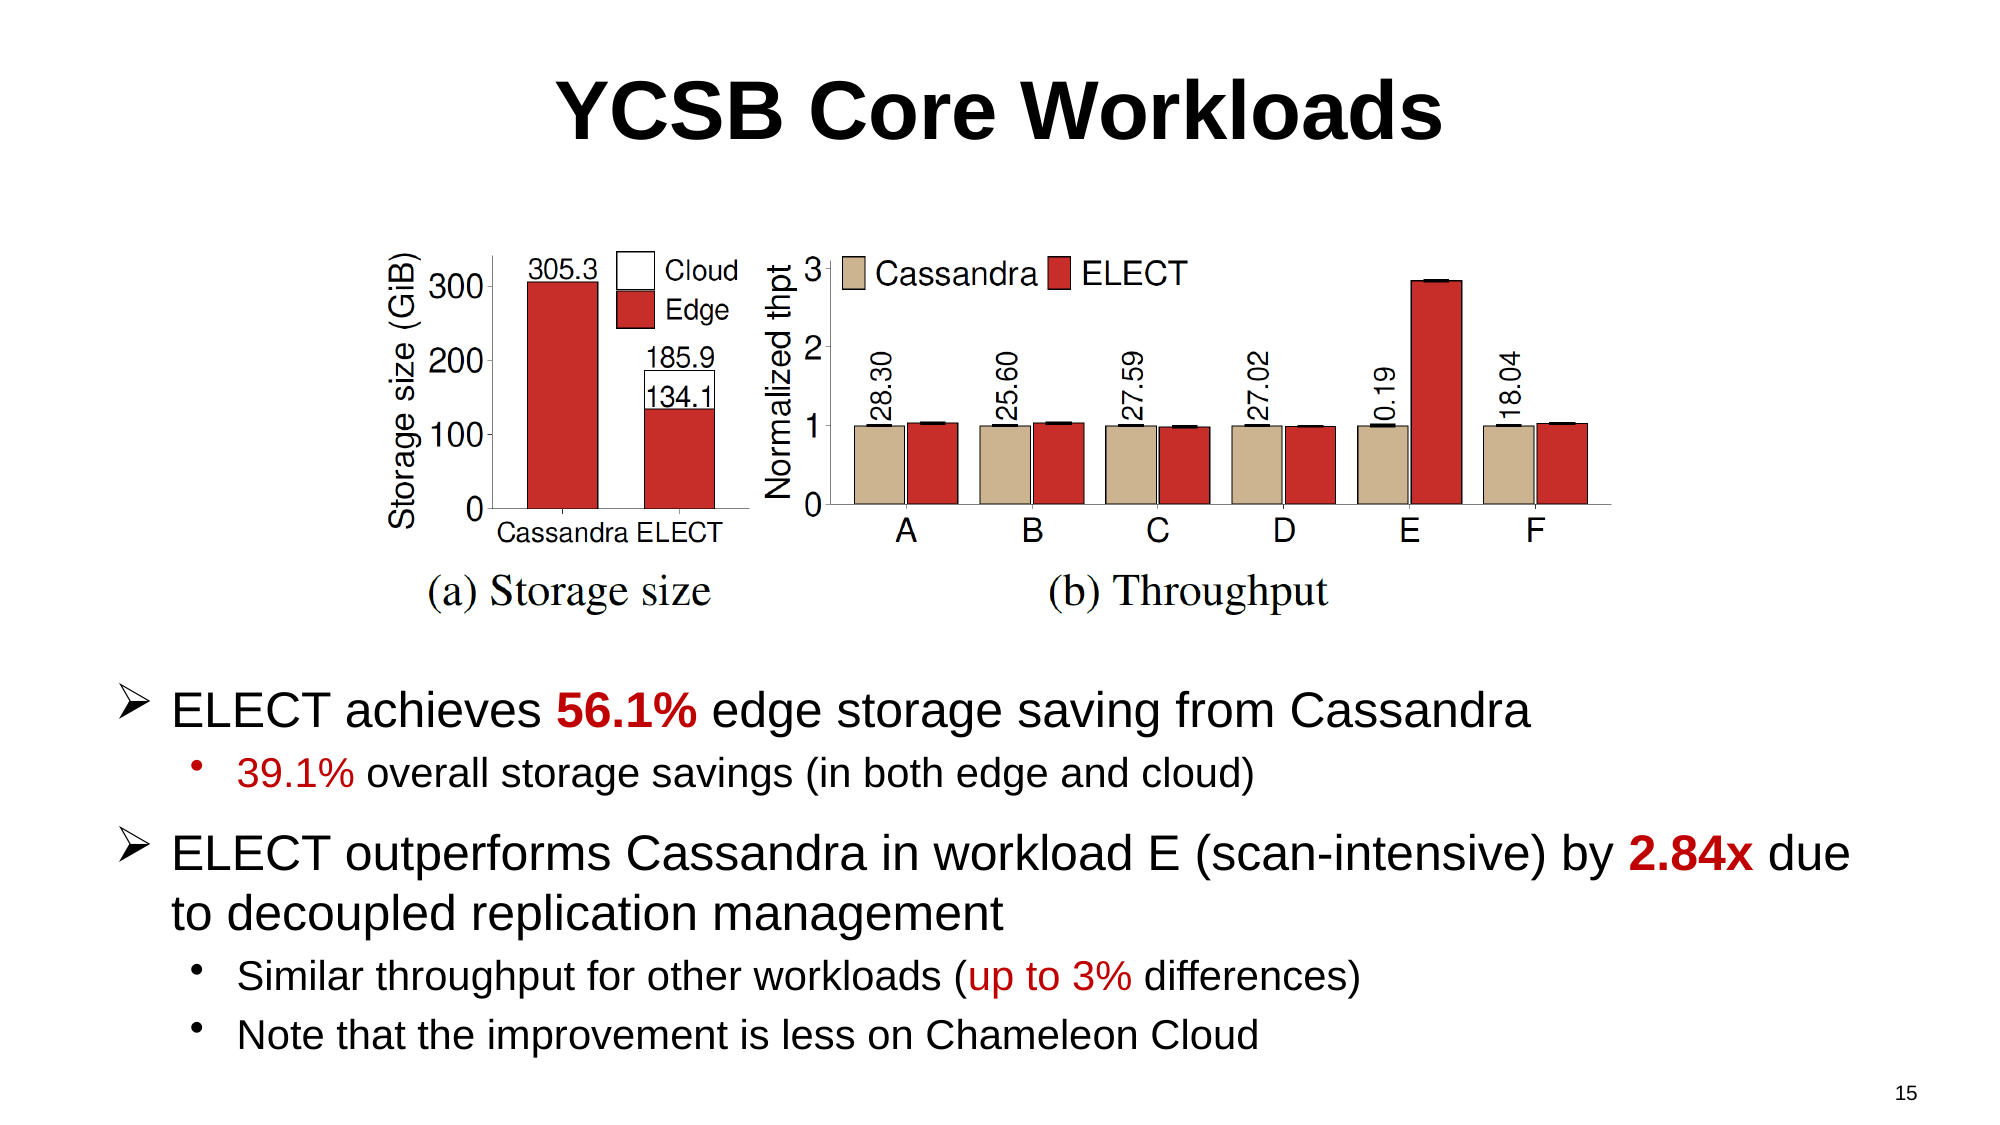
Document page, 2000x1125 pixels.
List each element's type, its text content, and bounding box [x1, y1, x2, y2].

list ELECT achieves 56.1% edge storage saving from Cassandra 39.1% overall storage savings (in both edge and cloud) ELECT outperforms Cassandra in workload E (scan-intensive) by 2.84x due to decoupled replication management Similar throughput for other workloads (up to 3% differences) Note that the improvement is less on Chameleon Cloud [99, 670, 1900, 1013]
picture [380, 237, 1620, 622]
title YCSB Core Workloads [99, 12, 1900, 200]
slide_number 15 [1466, 1072, 1933, 1125]
